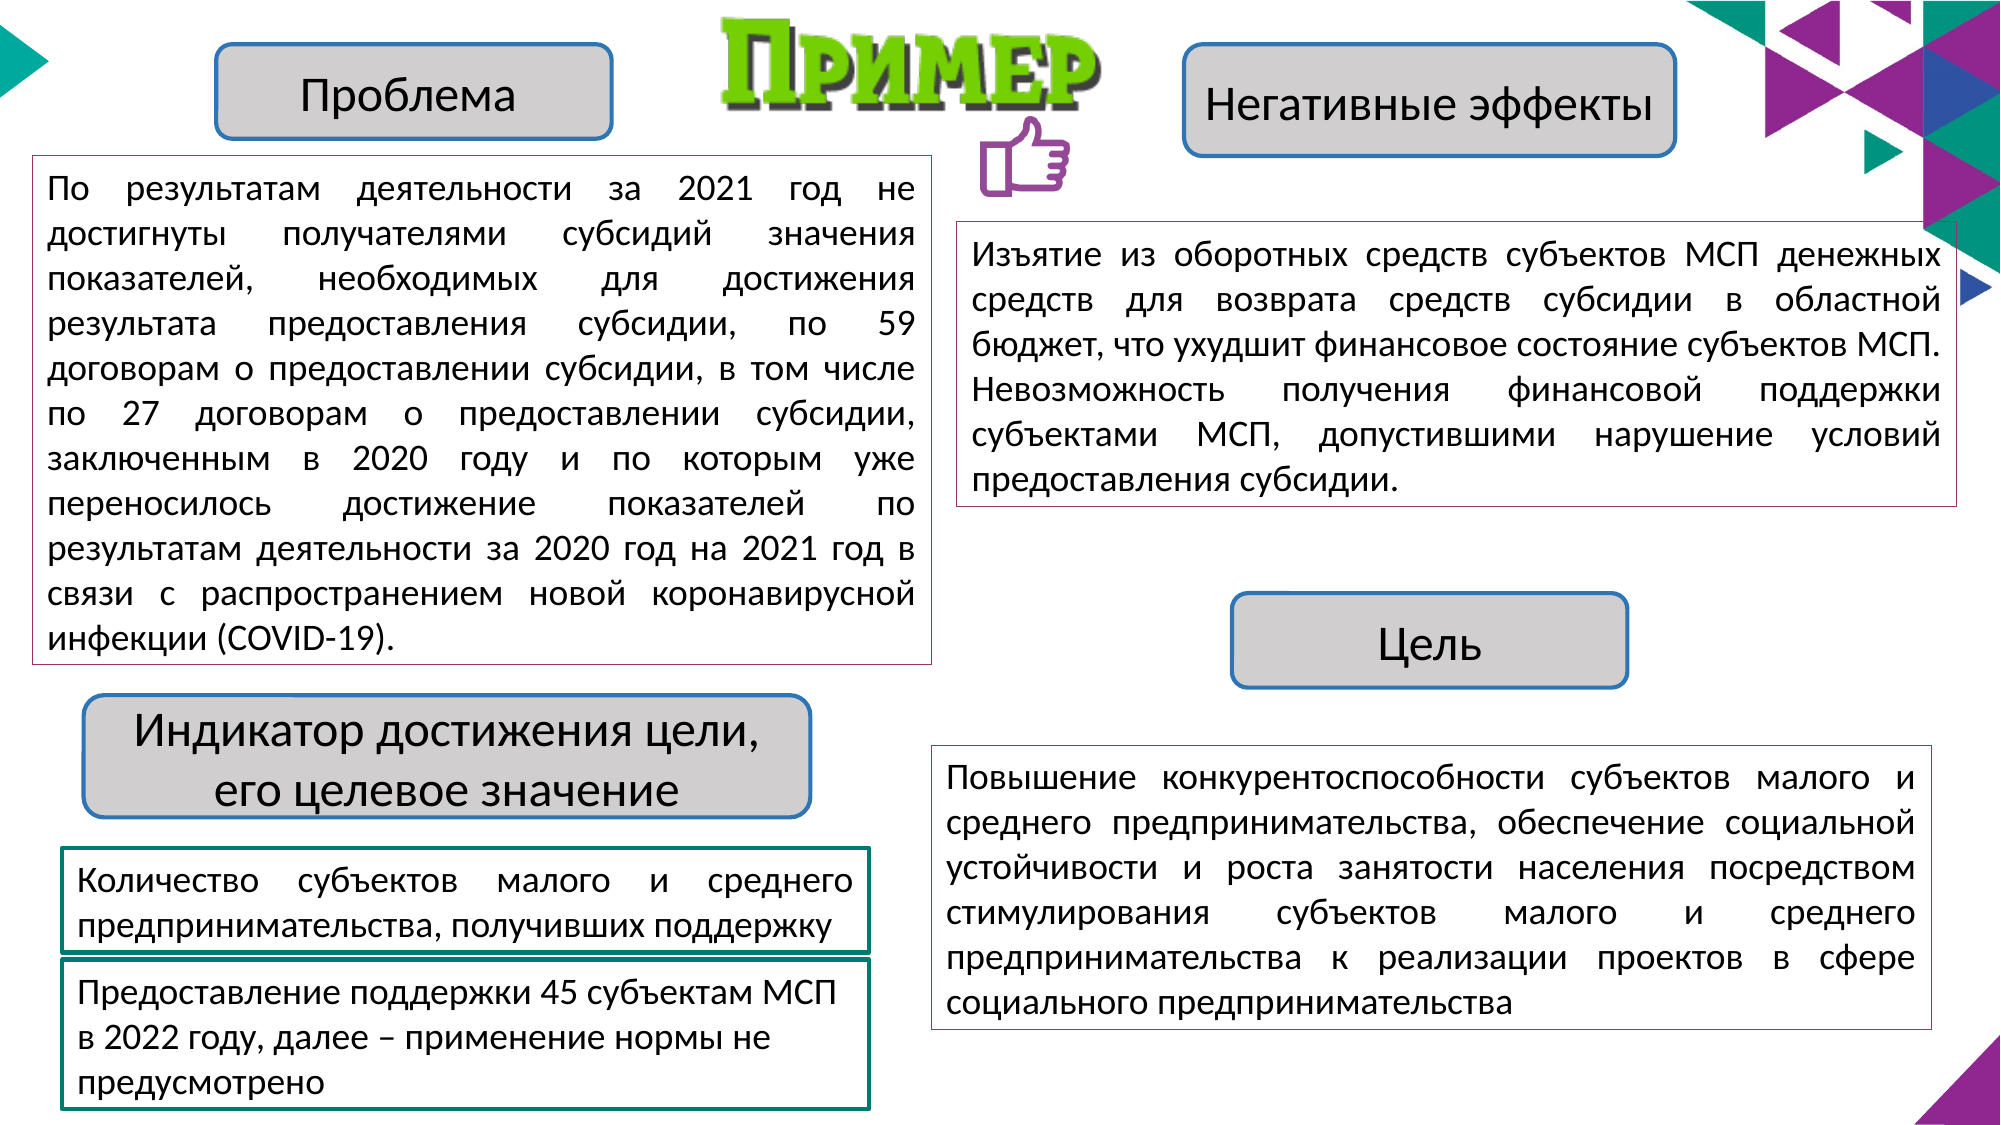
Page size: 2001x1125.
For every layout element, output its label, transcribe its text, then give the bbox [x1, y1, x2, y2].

text_box Предоставление поддержки 45 субъектам МСП в 2022 году, далее – применение нормы не предусмотрено [62, 959, 869, 1110]
picture [0, 0, 2000, 1125]
text_box Негативные эффекты [1182, 43, 1677, 158]
text_box По результатам деятельности за 2021 год не достигнуты получателями субсидий значения показателей, необходимых для достижения результата предоставления субсидии, по 59 договорам о предоставлении субсидии, в том числе по 27 договорам о предоставлении субсидии, заключенным в 2020 году и по которым уже переносилось достижение показателей по результатам деятельности за 2020 год на 2021 год в связи с распространением новой коронавирусной инфекции (COVID-19). [32, 155, 932, 665]
text_box Индикатор достижения цели, его целевое значение [82, 694, 812, 819]
text_box Цель [1230, 592, 1629, 689]
text_box Изъятие из оборотных средств субъектов МСП денежных средств для возврата средств субсидии в областной бюджет, что ухудшит финансовое состояние субъектов МСП. Невозможность получения финансовой поддержки субъектами МСП, допустившими нарушение условий предоставления субсидии. [956, 221, 1957, 507]
text_box Количество субъектов малого и среднего предпринимательства, получивших поддержку [62, 847, 869, 953]
text_box Повышение конкурентоспособности субъектов малого и среднего предпринимательства, обеспечение социальной устойчивости и роста занятости населения посредством стимулирования субъектов малого и среднего предпринимательства к реализации проектов в сфере социального предпринимательства [931, 745, 1932, 1030]
text_box Проблема [215, 43, 613, 140]
